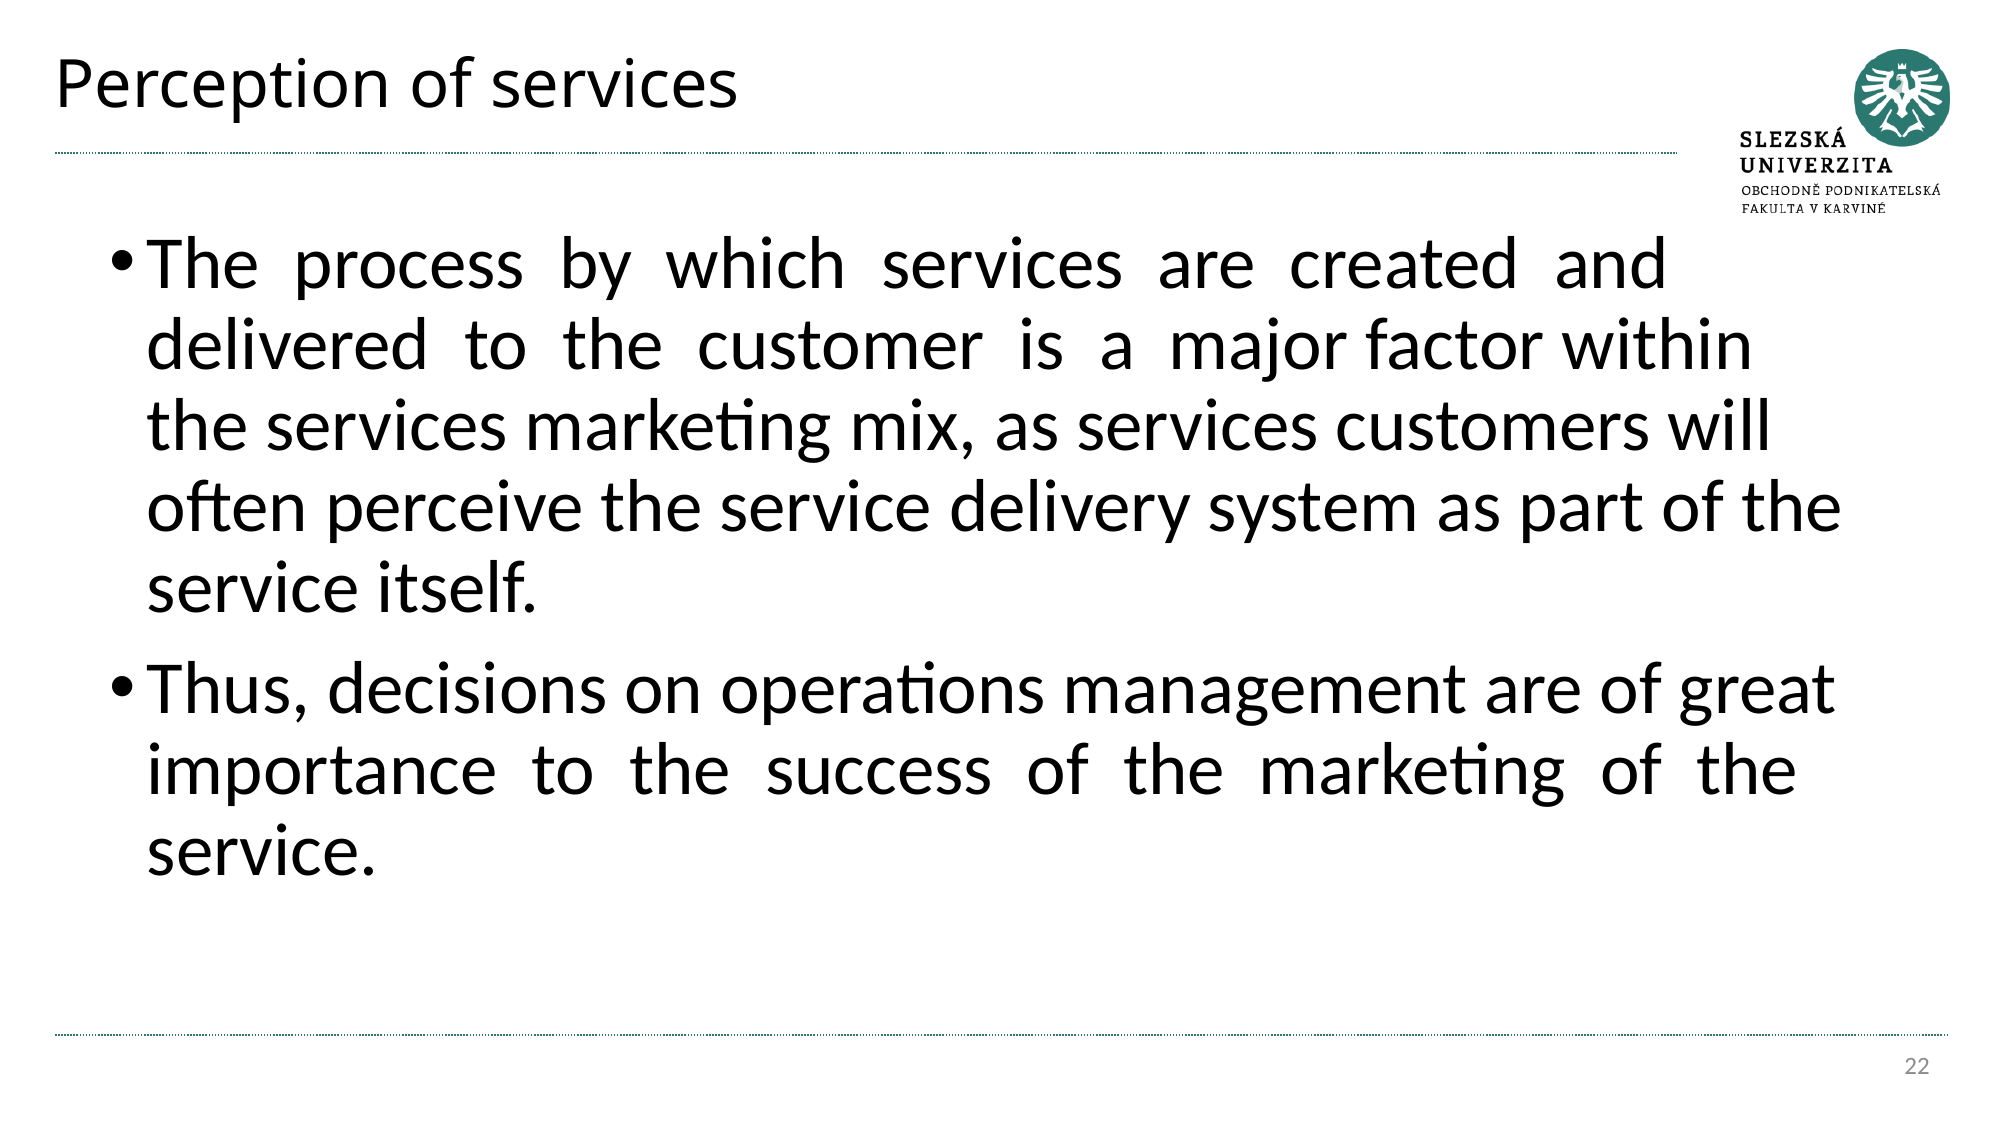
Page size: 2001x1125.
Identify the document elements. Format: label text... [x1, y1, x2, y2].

slide_number 22 [1708, 1035, 1945, 1095]
picture [1740, 49, 1950, 213]
list The process by which services are created and delivered to the customer is a major factor within the services marketing mix, as services customers will often perceive the service delivery system as part of the service itself. Thus, decisions on operations management are of great importance to the success of the marketing of the service. [94, 216, 1878, 988]
title Perception of services [39, 42, 1237, 154]
